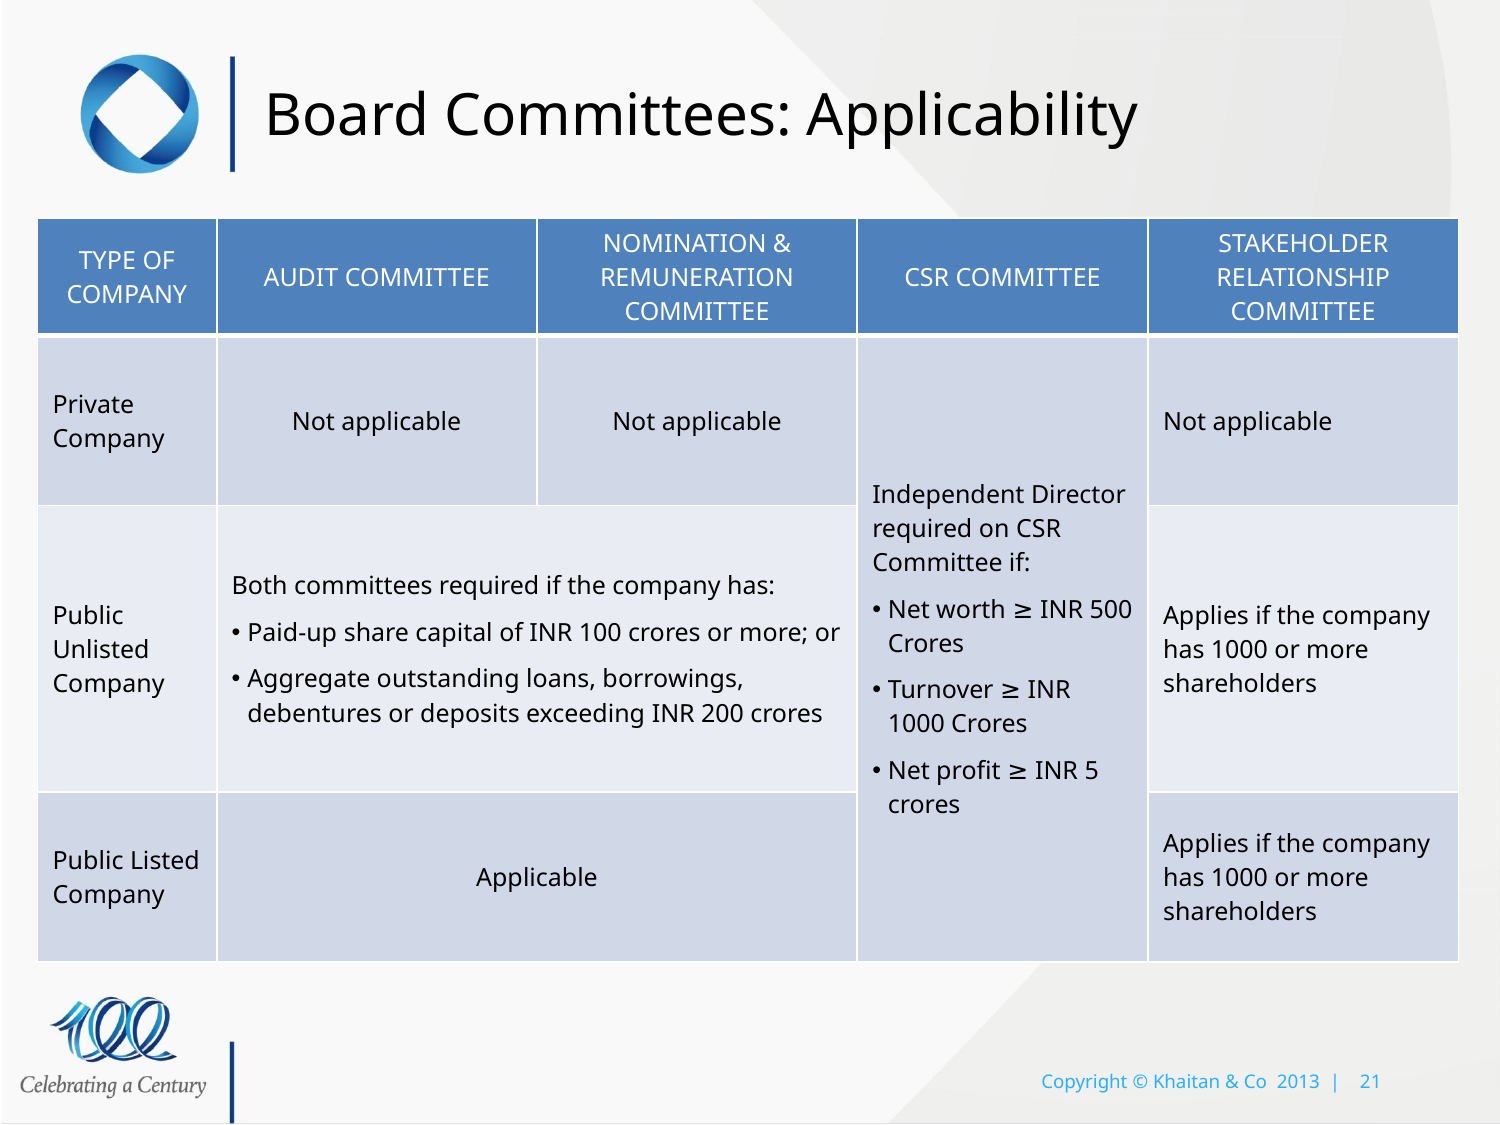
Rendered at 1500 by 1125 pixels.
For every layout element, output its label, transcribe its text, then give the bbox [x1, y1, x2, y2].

table_header STAKEHOLDER RELATIONSHIP COMMITTEE [1149, 219, 1458, 333]
table_cell Applicable [218, 793, 856, 961]
table_cell Applies if the company has 1000 or more shareholders [1149, 793, 1458, 961]
table_header CSR COMMITTEE [858, 219, 1147, 333]
table_cell Not applicable [1149, 338, 1458, 505]
table_header AUDIT COMMITTEE [218, 219, 536, 333]
table_cell Private Company [38, 338, 216, 505]
table_cell Applies if the company has 1000 or more shareholders [1149, 506, 1458, 791]
table_cell Not applicable [218, 338, 536, 505]
table_cell Public Unlisted Company [38, 506, 216, 791]
title Board Committees: Applicability [249, 50, 1413, 175]
table_cell Independent Director required on CSR Committee if: Net worth ≥ INR 500 Crores Turnover ≥ INR 1000 Crores Net profit ≥ INR 5 crores [858, 338, 1147, 961]
table_header TYPE OF COMPANY [38, 219, 216, 333]
table_header NOMINATION & REMUNERATION COMMITTEE [538, 219, 856, 333]
table_cell Public Listed Company [38, 793, 216, 961]
table_cell Both committees required if the company has: Paid-up share capital of INR 100 crores or more; or Aggregate outstanding loans, borrowings, debentures or deposits exceeding INR 200 crores [218, 506, 856, 791]
table_cell Not applicable [538, 338, 856, 505]
picture [1, 0, 1500, 1124]
